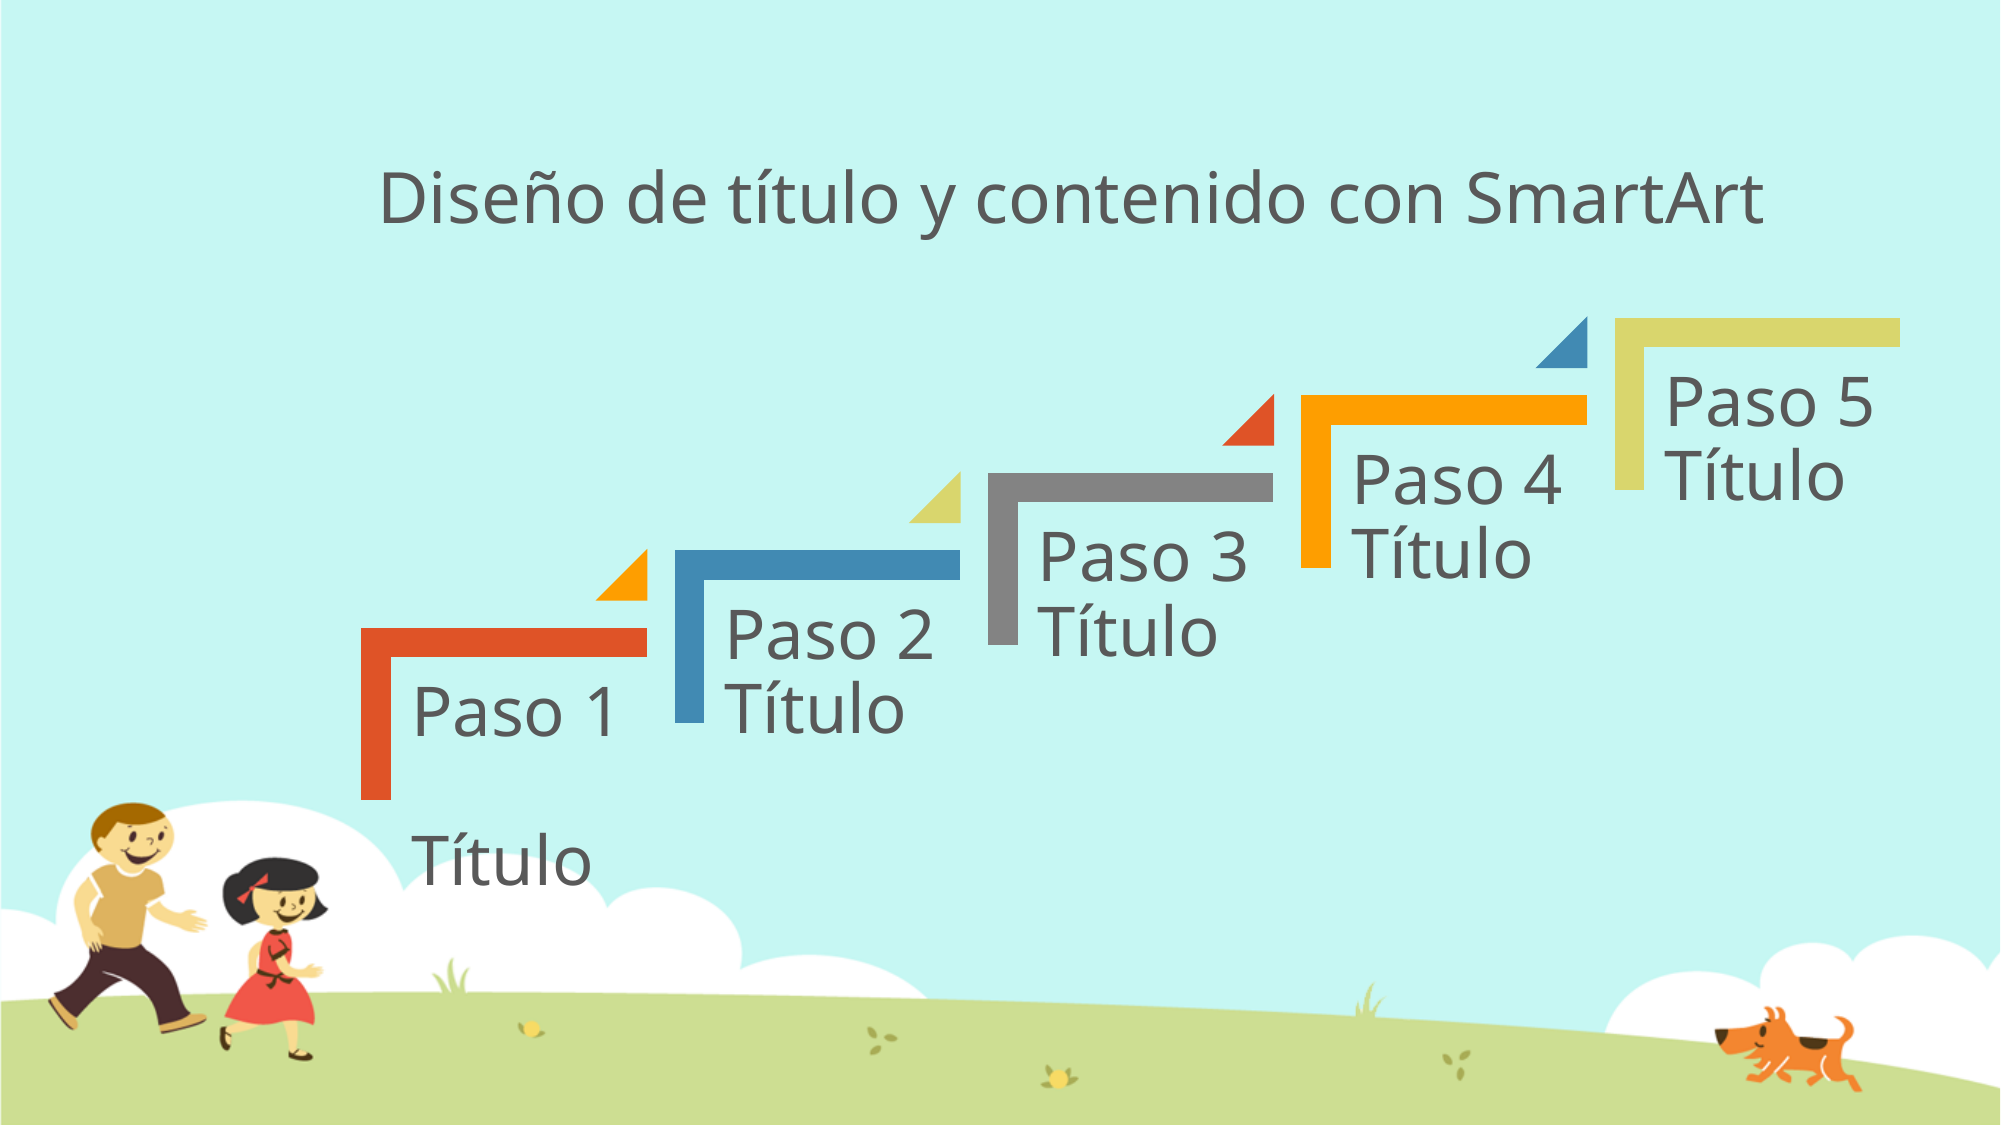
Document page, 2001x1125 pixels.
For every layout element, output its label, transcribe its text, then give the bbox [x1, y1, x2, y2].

picture [0, 0, 2001, 1125]
title Diseño de título y contenido con SmartArt [362, 50, 1900, 247]
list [362, 262, 1900, 938]
